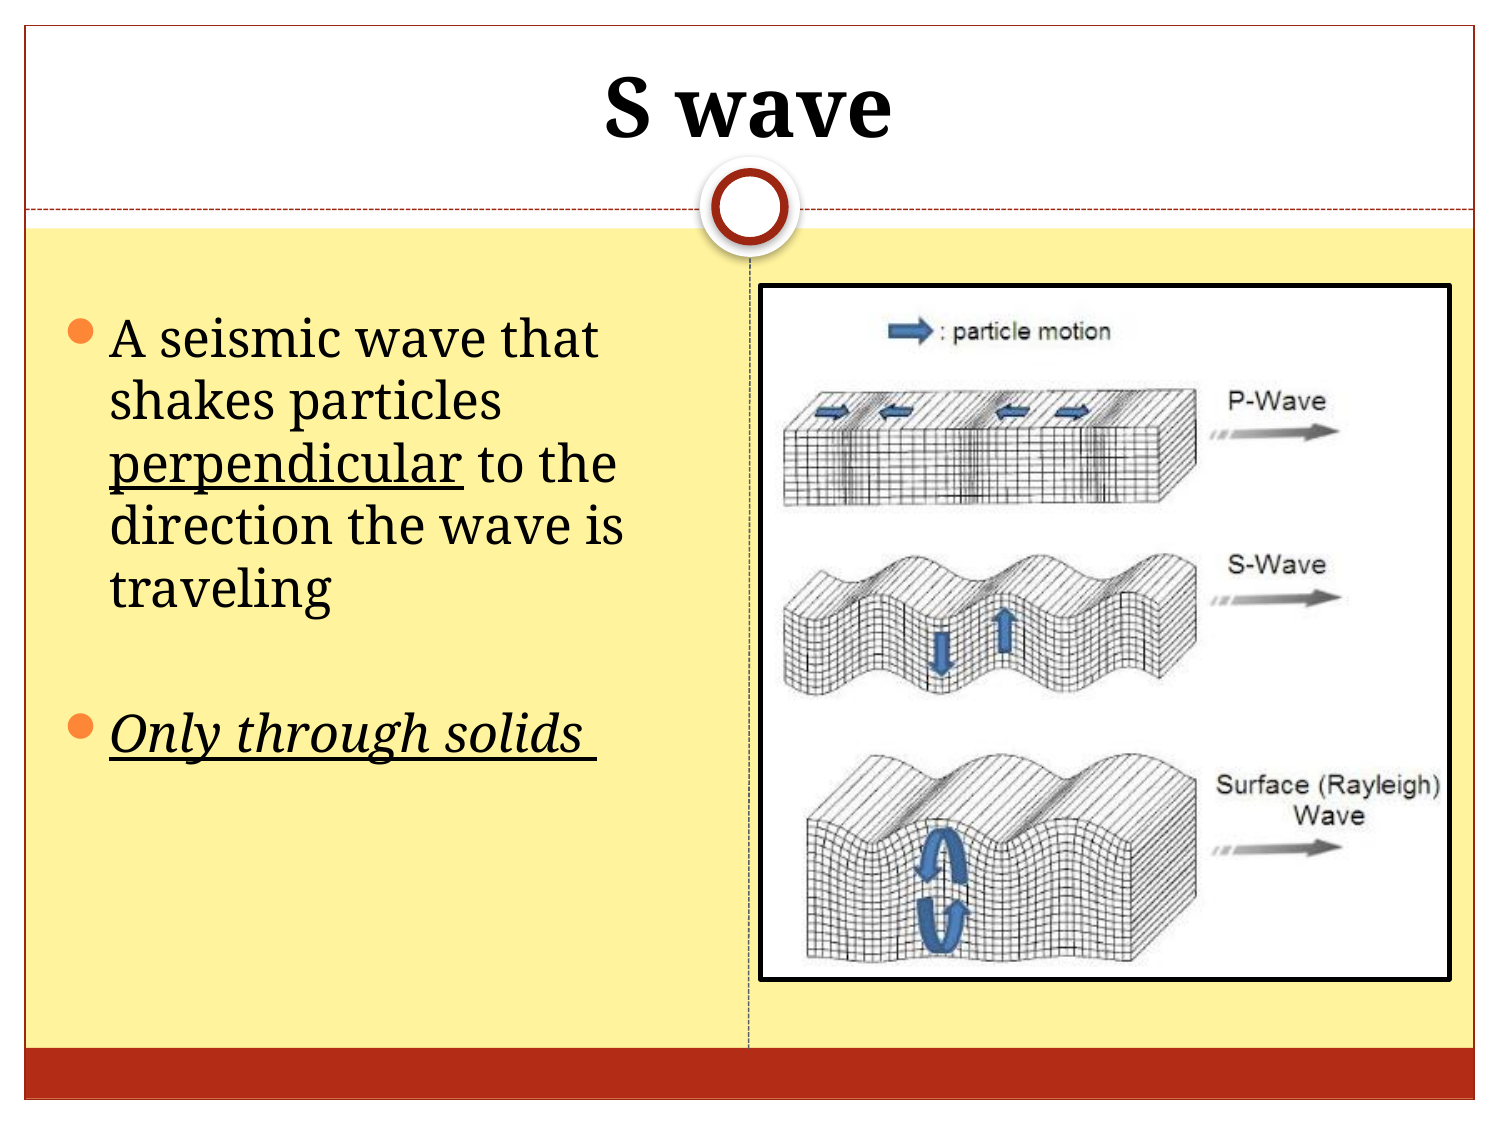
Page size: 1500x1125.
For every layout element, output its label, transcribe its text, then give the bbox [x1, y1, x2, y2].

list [762, 287, 1448, 978]
list A seismic wave that shakes particles perpendicular to the direction the wave is traveling Only through solids [49, 224, 712, 993]
title S wave [49, 37, 1450, 162]
